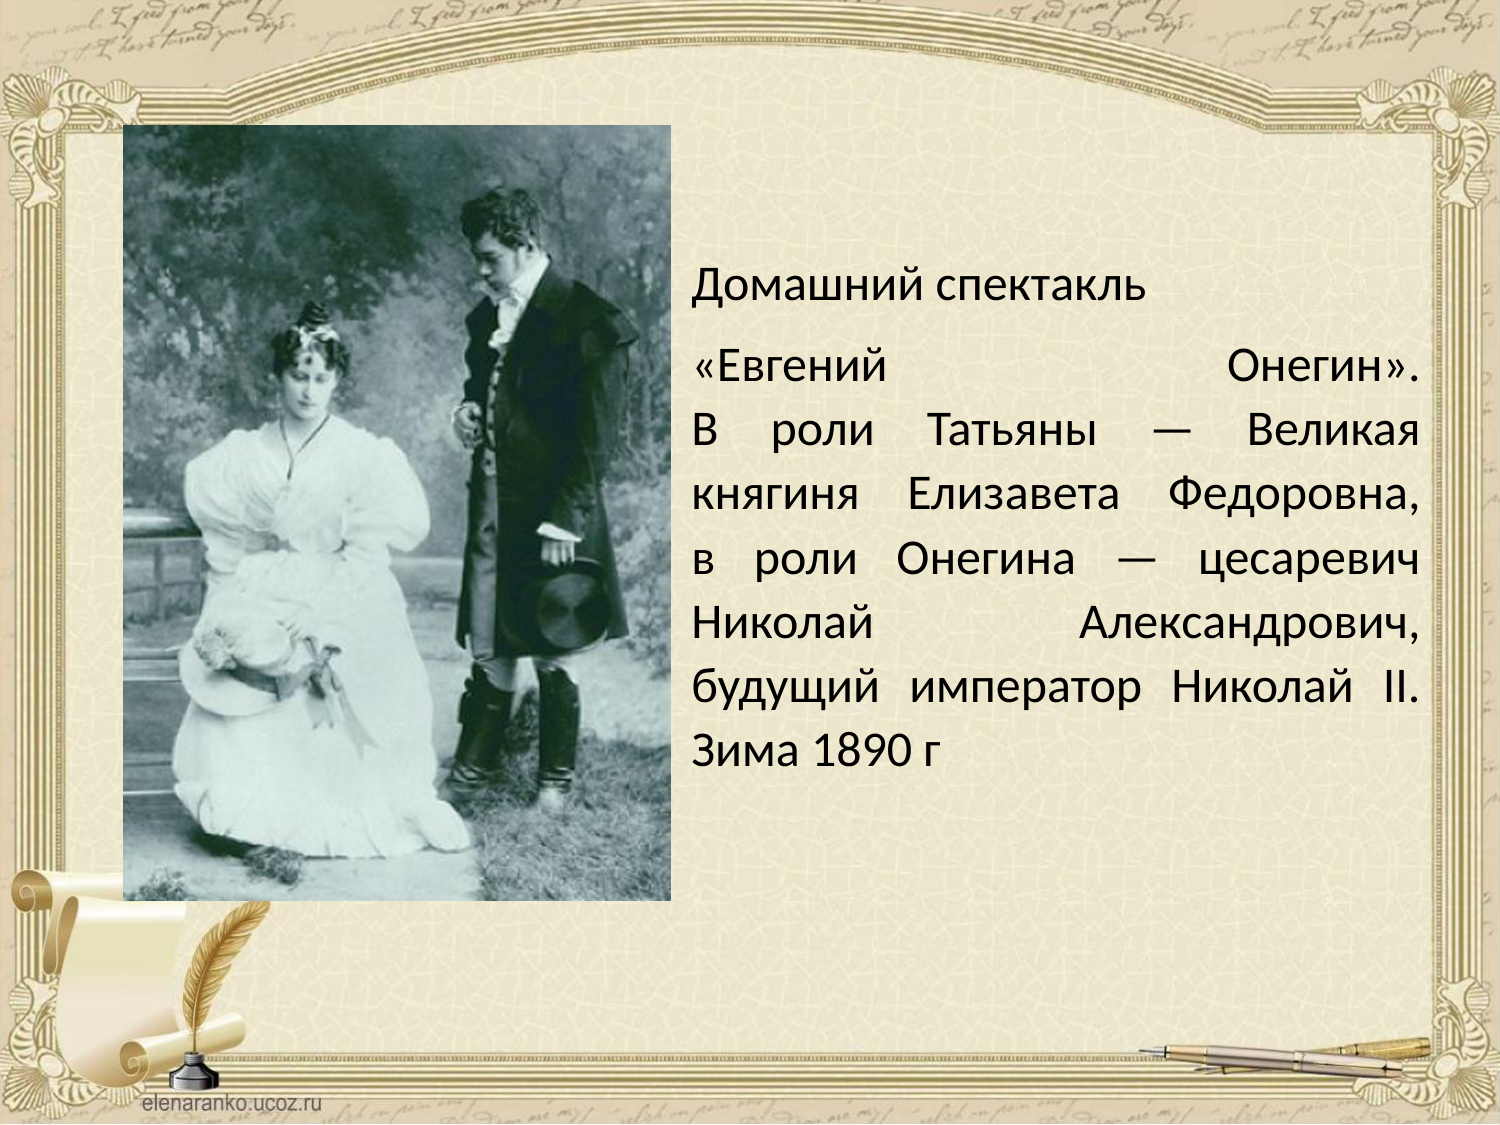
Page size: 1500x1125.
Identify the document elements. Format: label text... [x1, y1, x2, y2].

text_box Домашний спектакль «Евгений Онегин». В роли Татьяны — Великая княгиня Елизавета Федоровна, в роли Онегина — цесаревич Николай Александрович, будущий император Николай II. Зима 1890 г [677, 239, 1436, 784]
picture [0, 0, 1500, 1125]
